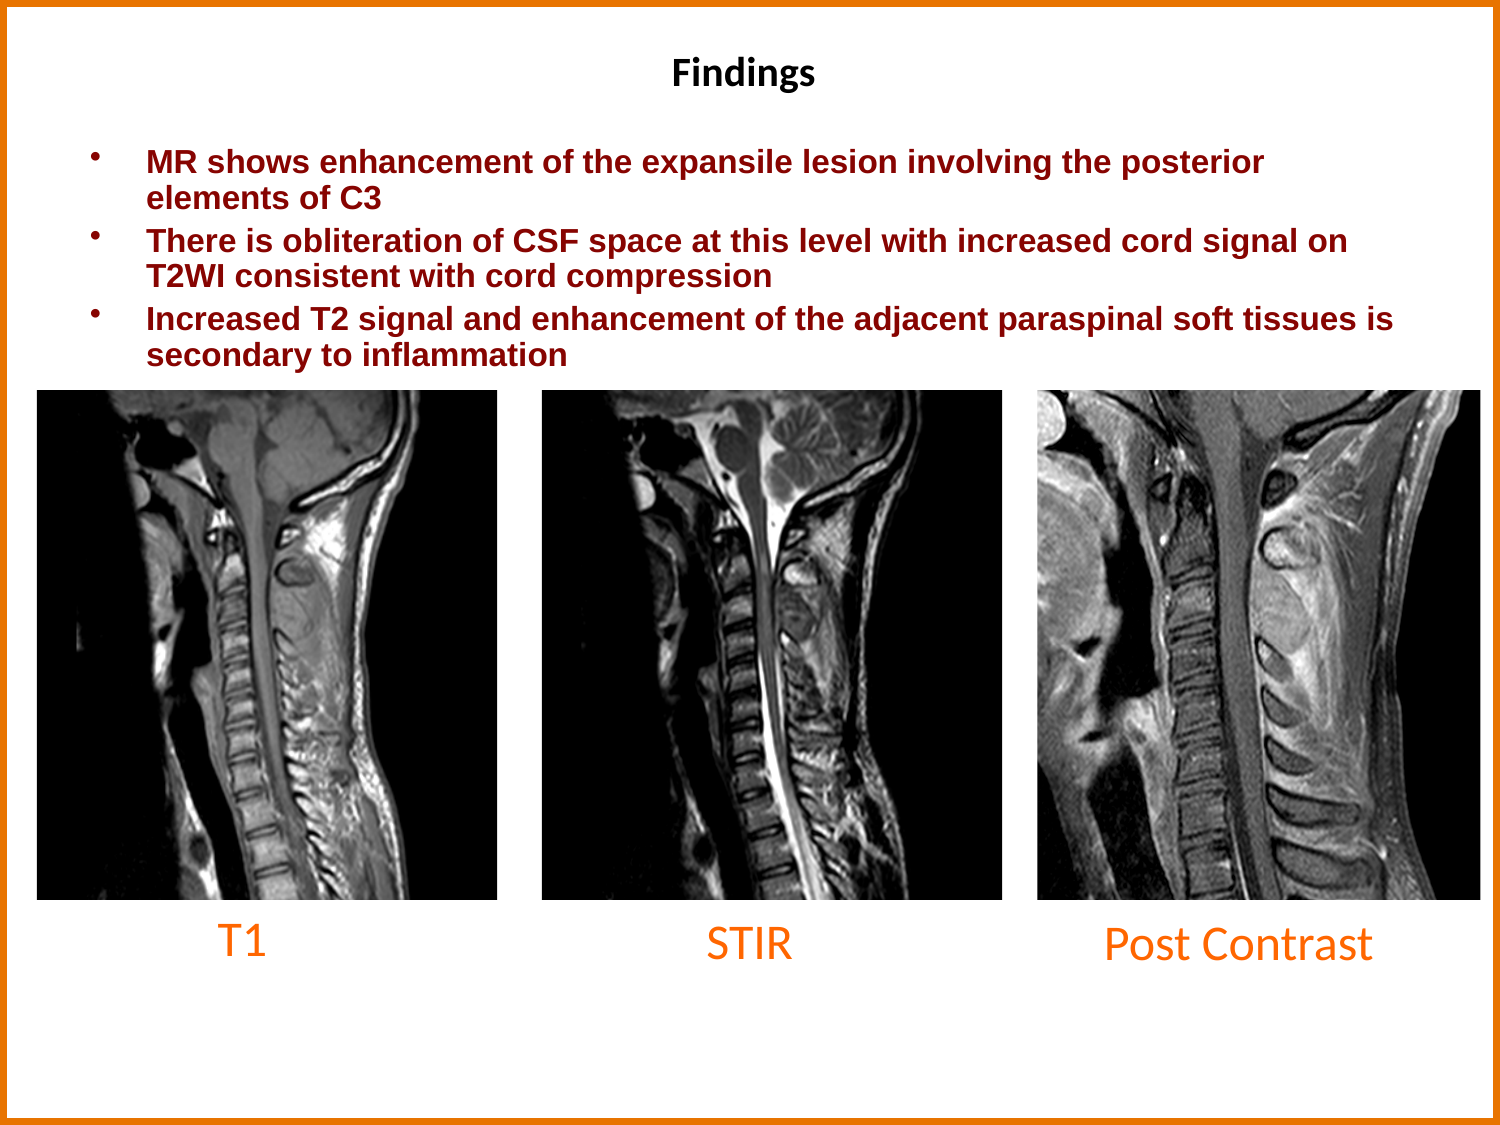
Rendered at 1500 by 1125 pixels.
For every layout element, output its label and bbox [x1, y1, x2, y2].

picture [36, 390, 498, 900]
text_box [0, 0, 1500, 1125]
picture [1037, 390, 1481, 900]
picture [541, 390, 1003, 900]
